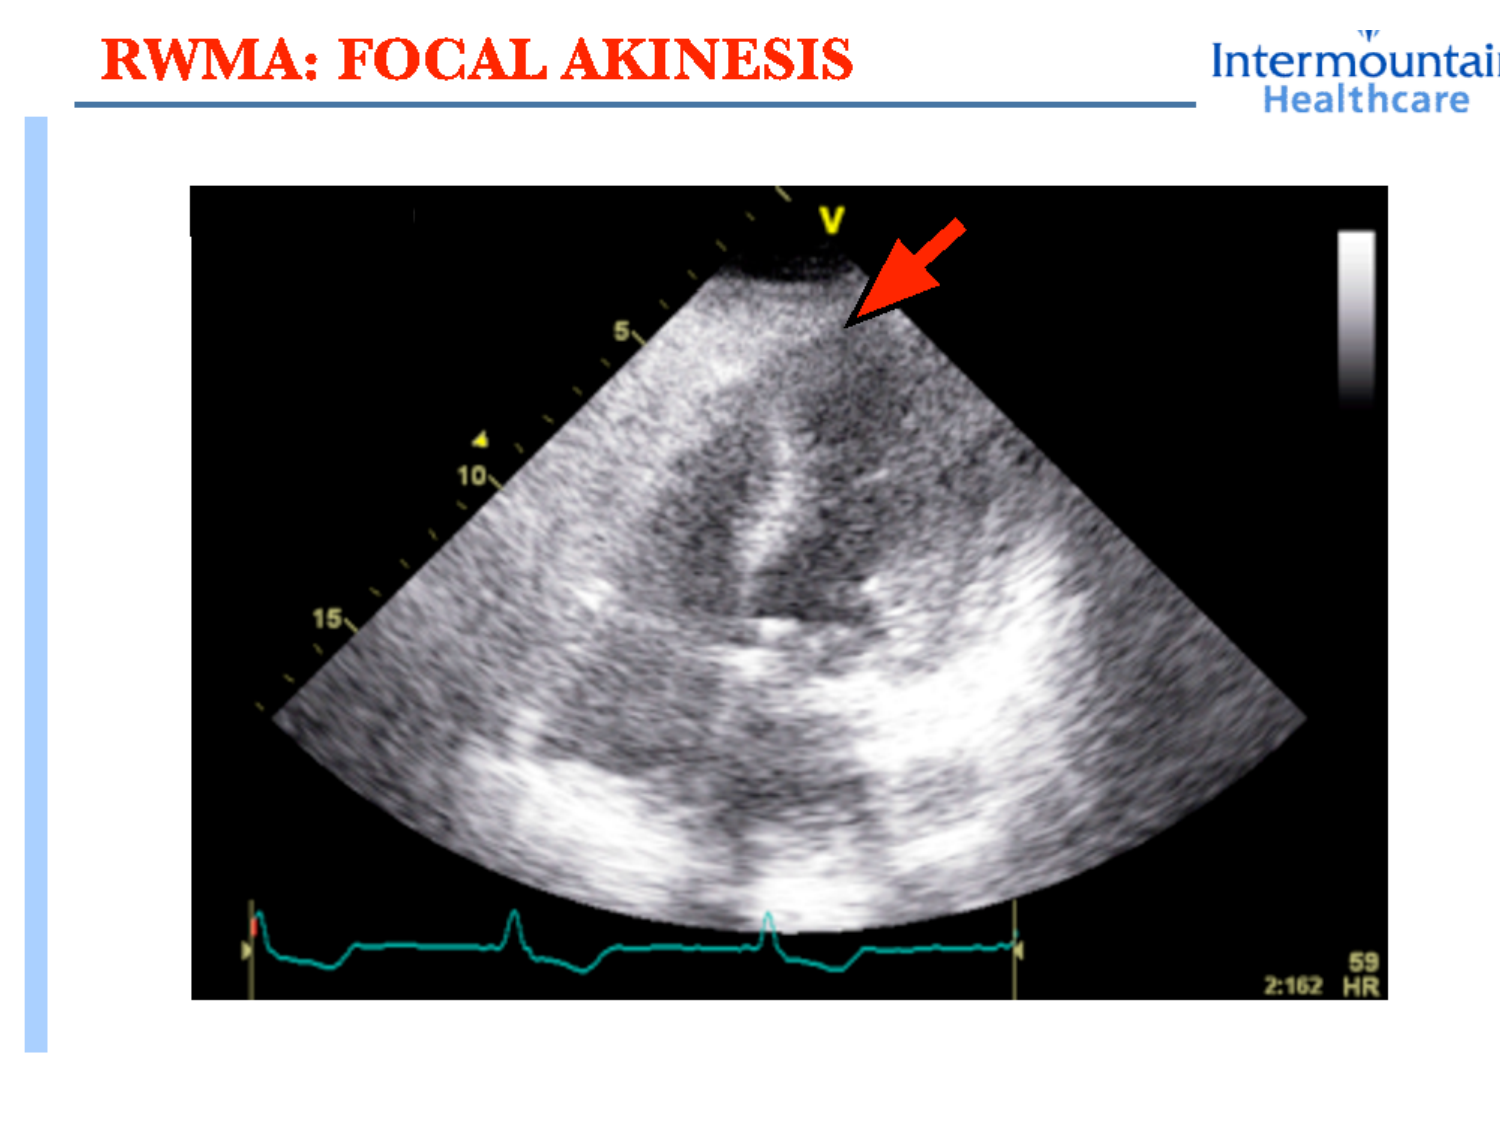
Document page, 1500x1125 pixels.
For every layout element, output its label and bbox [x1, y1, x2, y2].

picture [24, 29, 1500, 1055]
